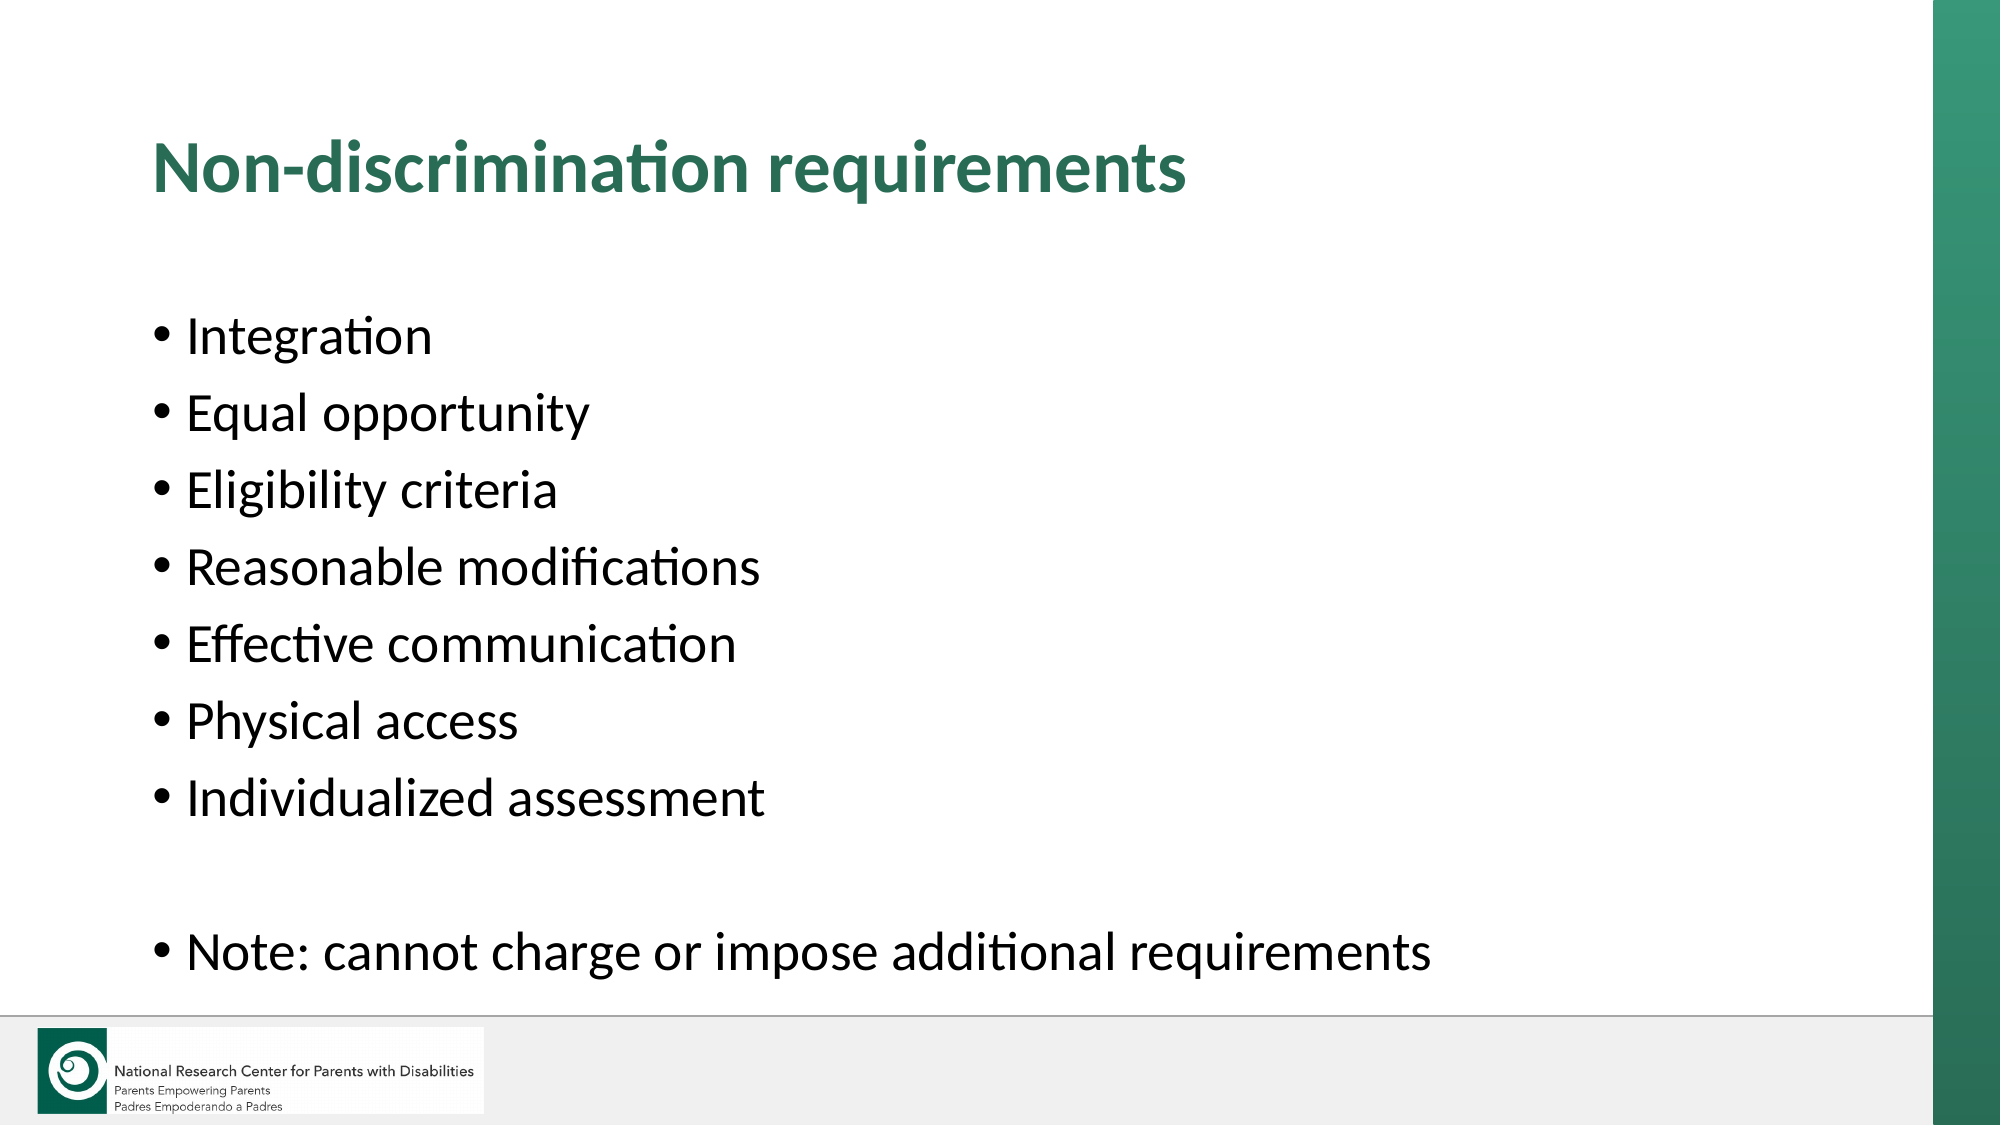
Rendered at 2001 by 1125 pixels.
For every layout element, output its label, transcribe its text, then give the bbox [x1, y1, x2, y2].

picture [37, 1027, 484, 1114]
title Non-discrimination requirements [137, 59, 1863, 278]
list Integration Equal opportunity Eligibility criteria Reasonable modifications Effective communication Physical access Individualized assessment Note: cannot charge or impose additional requirements [137, 299, 1863, 994]
